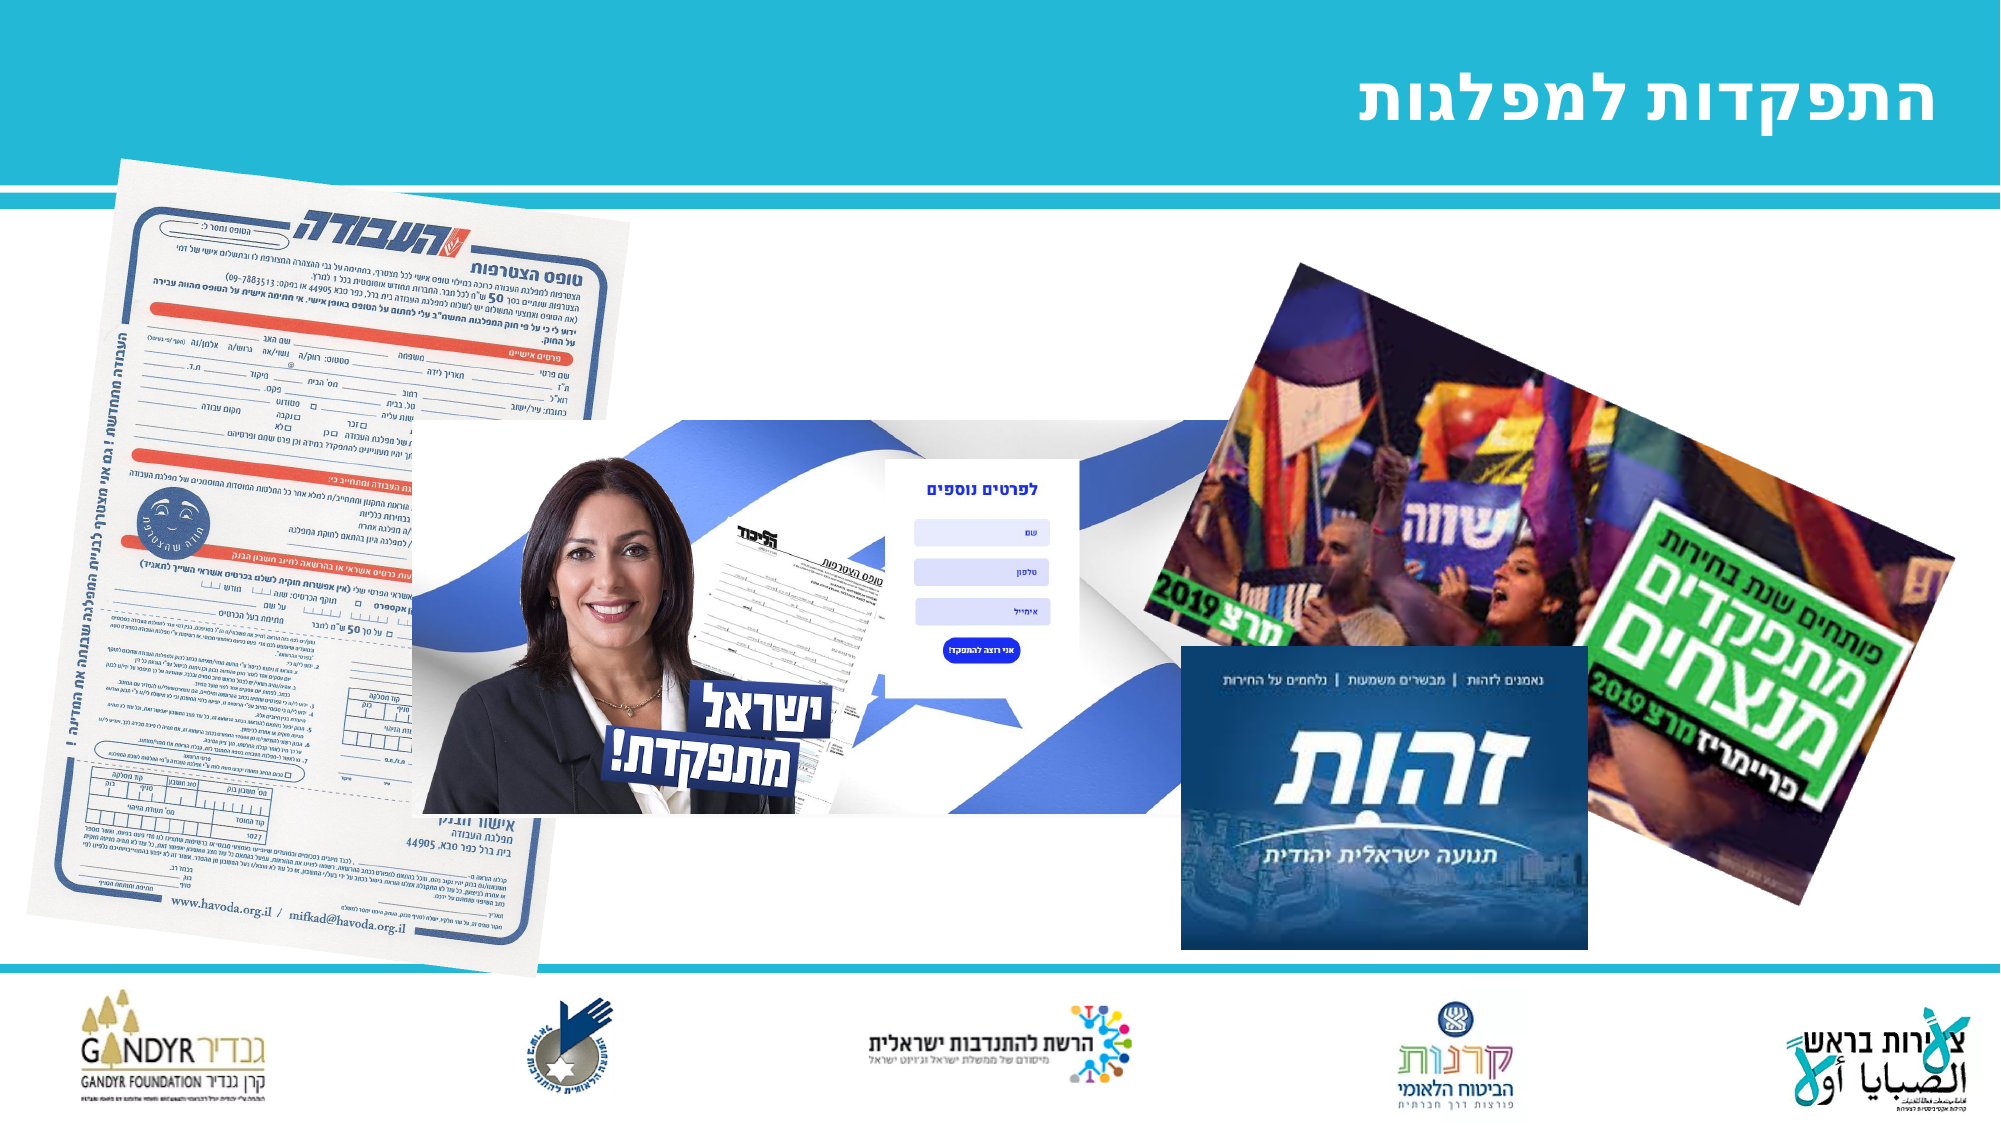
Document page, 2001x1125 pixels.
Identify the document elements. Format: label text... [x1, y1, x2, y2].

picture [1773, 994, 1987, 1125]
picture [71, 973, 278, 1118]
picture [1388, 987, 1529, 1123]
picture [863, 991, 1144, 1099]
picture [27, 160, 1955, 977]
title התפקדות למפלגות [137, 25, 1956, 173]
picture [522, 994, 618, 1096]
